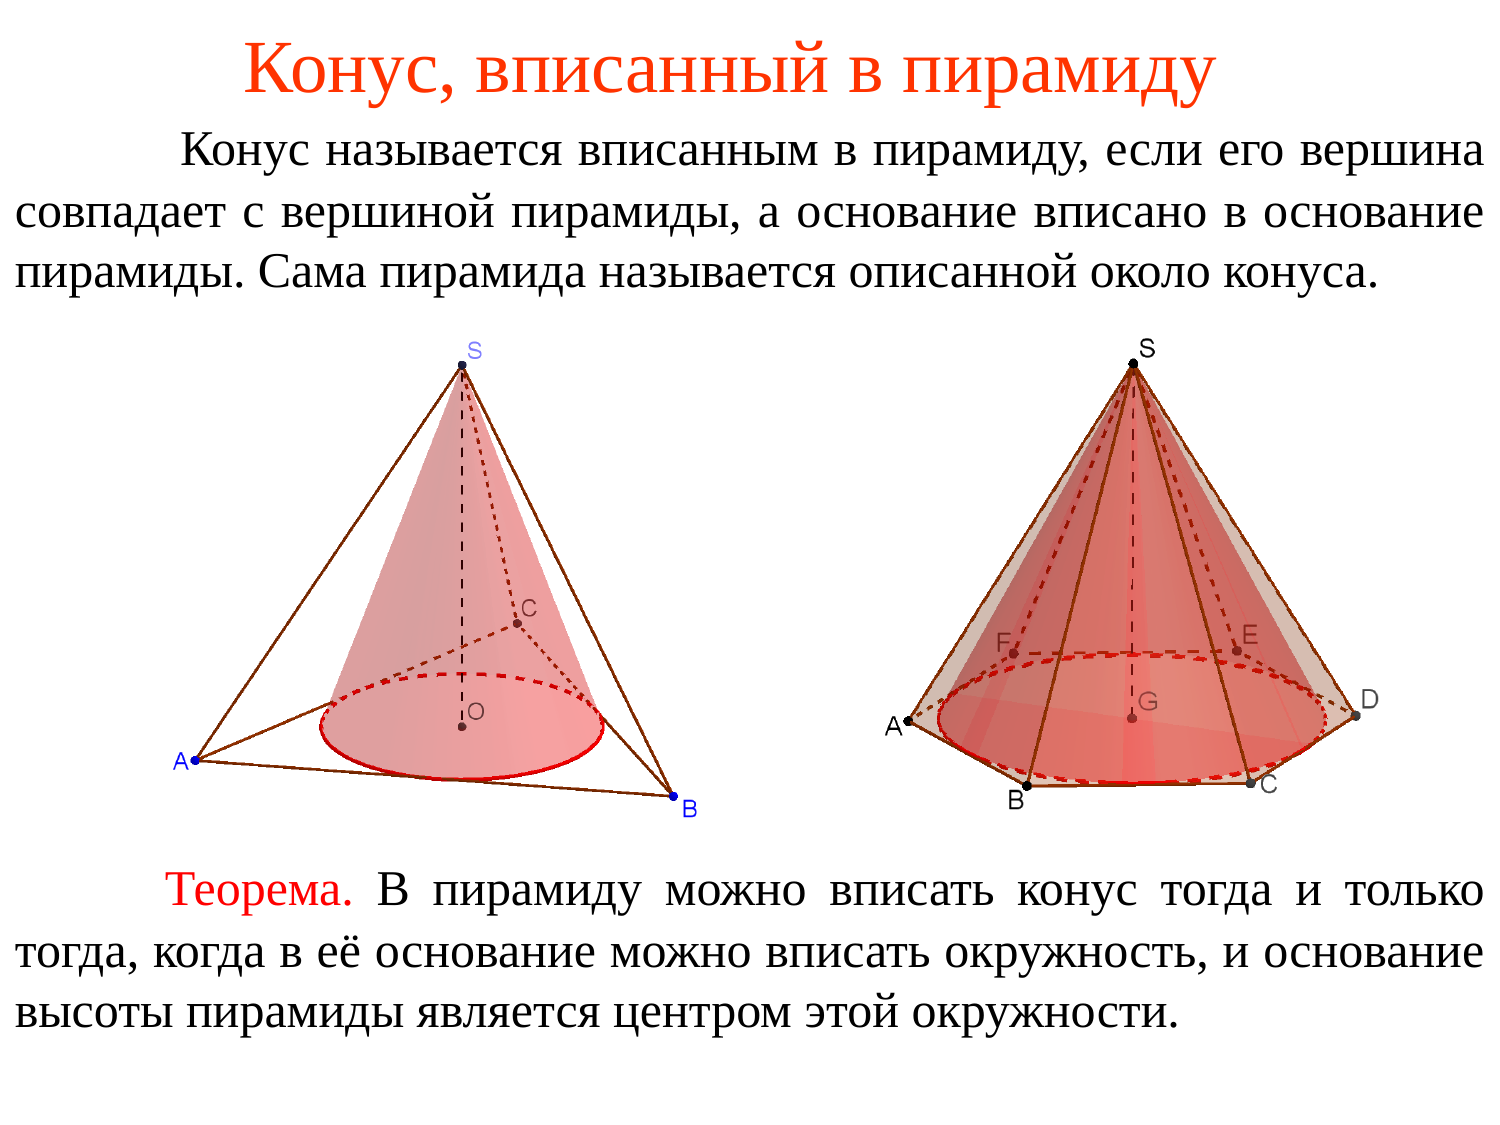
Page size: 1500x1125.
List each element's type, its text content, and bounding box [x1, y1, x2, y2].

picture [159, 329, 712, 833]
title Конус, вписанный в пирамиду [0, 24, 1463, 99]
picture [867, 314, 1389, 828]
text_box Конус называется вписанным в пирамиду, если его вершина совпадает с вершиной пирамиды, а основание вписано в основание пирамиды. Сама пирамида называется описанной около конуса. Теорема. В пирамиду можно вписать конус тогда и только тогда, когда в её основание можно вписать окружность, и основание высоты пирамиды является центром этой окружности. [0, 99, 1500, 1045]
